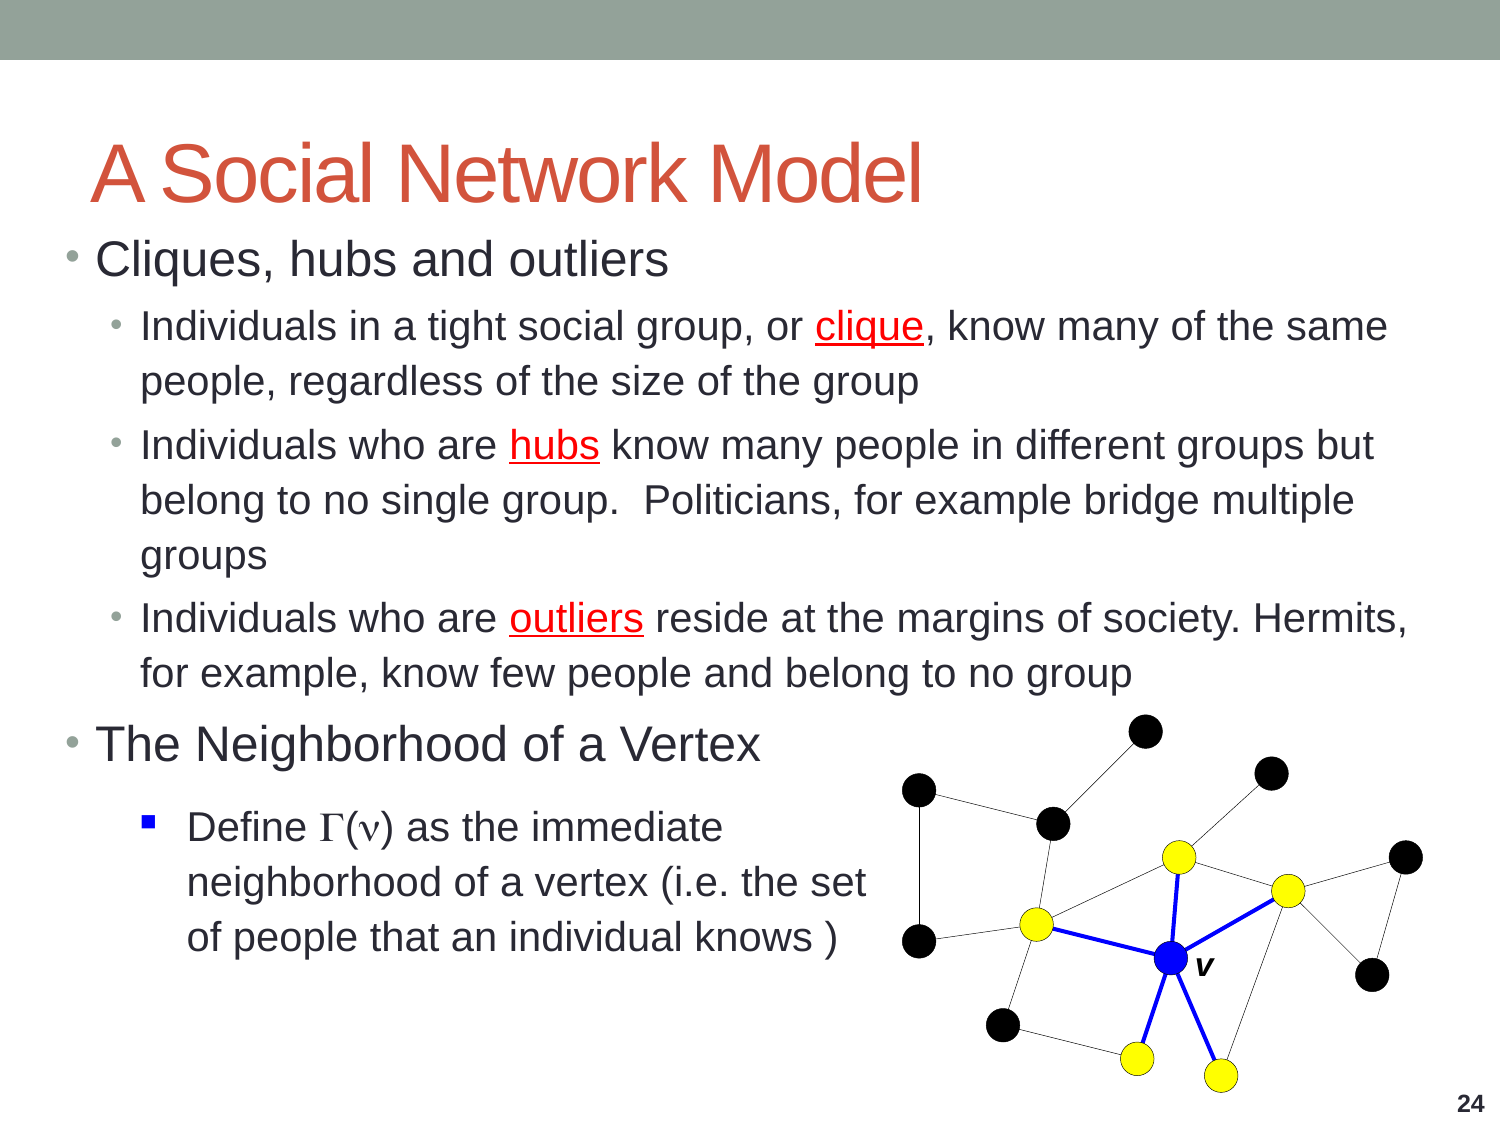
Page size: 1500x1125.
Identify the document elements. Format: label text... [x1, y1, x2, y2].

title A Social Network Model [75, 87, 1425, 212]
list Cliques, hubs and outliers Individuals in a tight social group, or clique, know many of the same people, regardless of the size of the group Individuals who are hubs know many people in different groups but belong to no single group. Politicians, for example bridge multiple groups Individuals who are outliers reside at the margins of society. Hermits, for example, know few people and belong to no group The Neighborhood of a Vertex [50, 212, 1425, 787]
text_box 24 [1187, 1062, 1500, 1125]
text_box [899, 712, 1426, 1095]
text_box Define () as the immediate neighborhood of a vertex (i.e. the set of people that an individual knows ) [50, 787, 896, 988]
